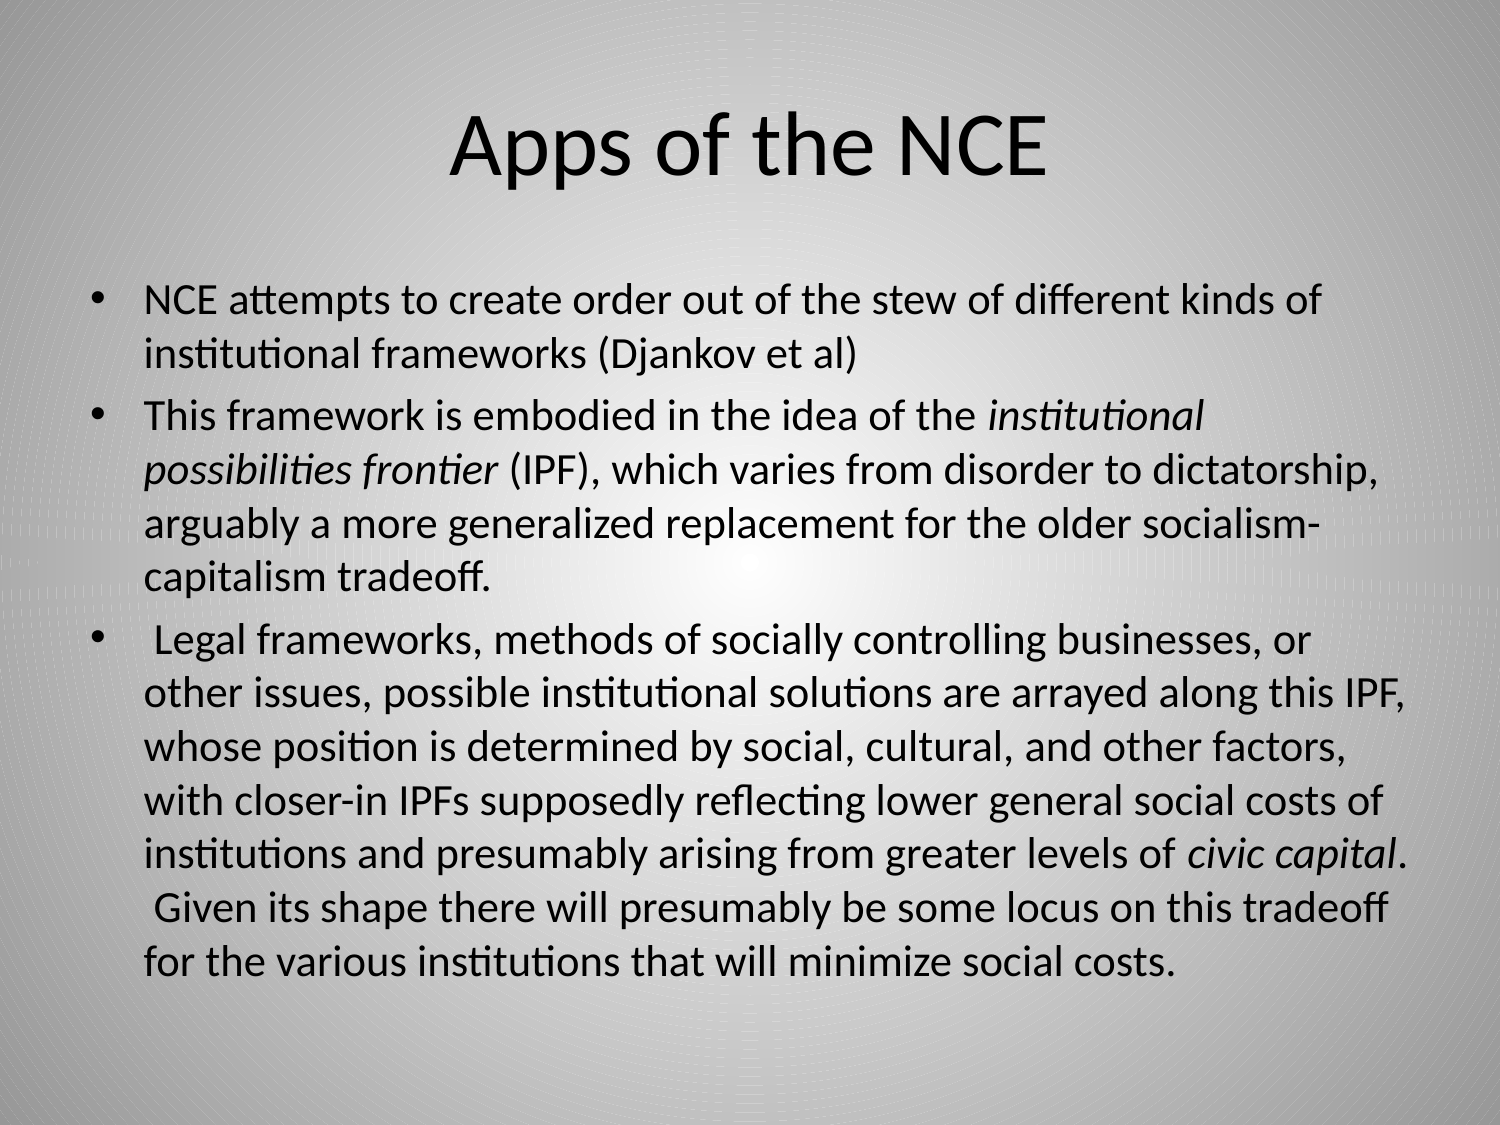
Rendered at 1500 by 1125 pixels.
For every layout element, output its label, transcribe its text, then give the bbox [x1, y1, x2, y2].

title Apps of the NCE [75, 45, 1425, 233]
list NCE attempts to create order out of the stew of different kinds of institutional frameworks (Djankov et al) This framework is embodied in the idea of the institutional possibilities frontier (IPF), which varies from disorder to dictatorship, arguably a more generalized replacement for the older socialism-capitalism tradeoff. Legal frameworks, methods of socially controlling businesses, or other issues, possible institutional solutions are arrayed along this IPF, whose position is determined by social, cultural, and other factors, with closer-in IPFs supposedly reflecting lower general social costs of institutions and presumably arising from greater levels of civic capital. Given its shape there will presumably be some locus on this tradeoff for the various institutions that will minimize social costs. [75, 262, 1425, 1005]
